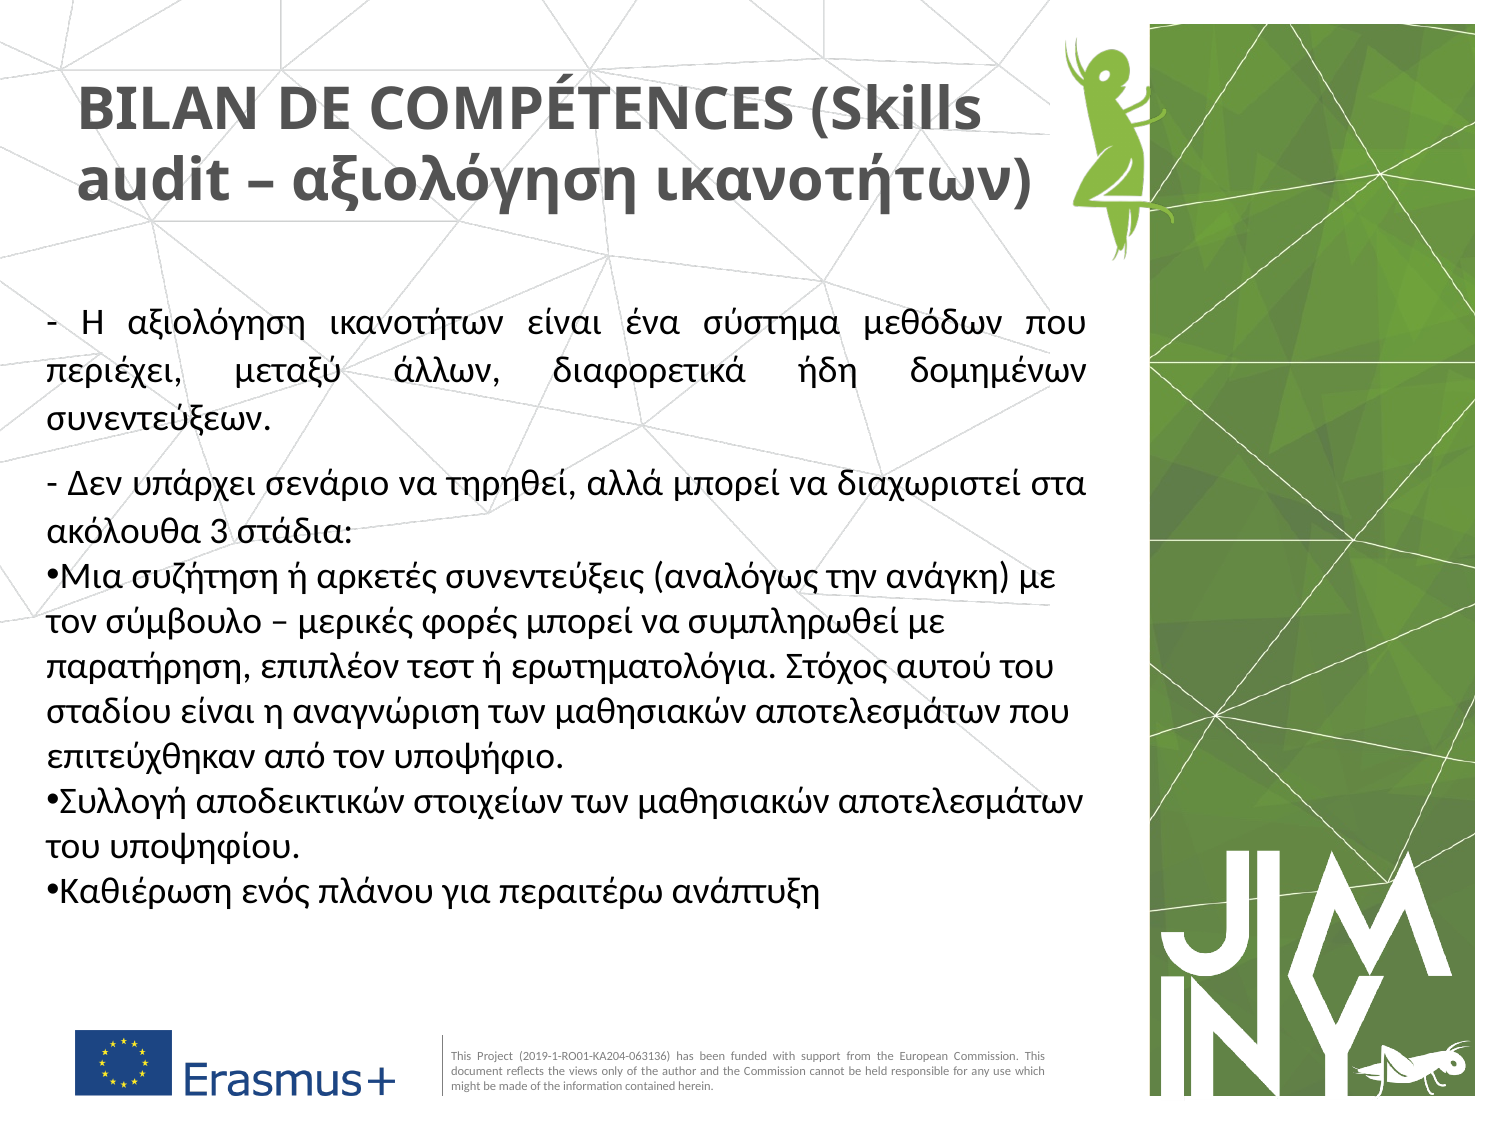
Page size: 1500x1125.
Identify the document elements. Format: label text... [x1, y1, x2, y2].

text_box - Η αξιολόγηση ικανοτήτων είναι ένα σύστημα μεθόδων που περιέχει, μεταξύ άλλων, διαφορετικά ήδη δομημένων συνεντεύξεων. - Δεν υπάρχει σενάριο να τηρηθεί, αλλά μπορεί να διαχωριστεί στα ακόλουθα 3 στάδια: Μια συζήτηση ή αρκετές συνεντεύξεις (αναλόγως την ανάγκη) με τον σύμβουλο – μερικές φορές μπορεί να συμπληρωθεί με παρατήρηση, επιπλέον τεστ ή ερωτηματολόγια. Στόχος αυτού του σταδίου είναι η αναγνώριση των μαθησιακών αποτελεσμάτων που επιτεύχθηκαν από τον υποψήφιο. Συλλογή αποδεικτικών στοιχείων των μαθησιακών αποτελεσμάτων του υποψηφίου. Καθιέρωση ενός πλάνου για περαιτέρω ανάπτυξη [38, 286, 1095, 919]
picture [74, 1030, 395, 1097]
picture [0, 0, 1476, 1101]
text_box This Project (2019-1-RO01-KA204-063136) has been funded with support from the European Commission. This document reflects the views only of the author and the Commission cannot be held responsible for any use which might be made of the information contained herein. [443, 1040, 1053, 1101]
